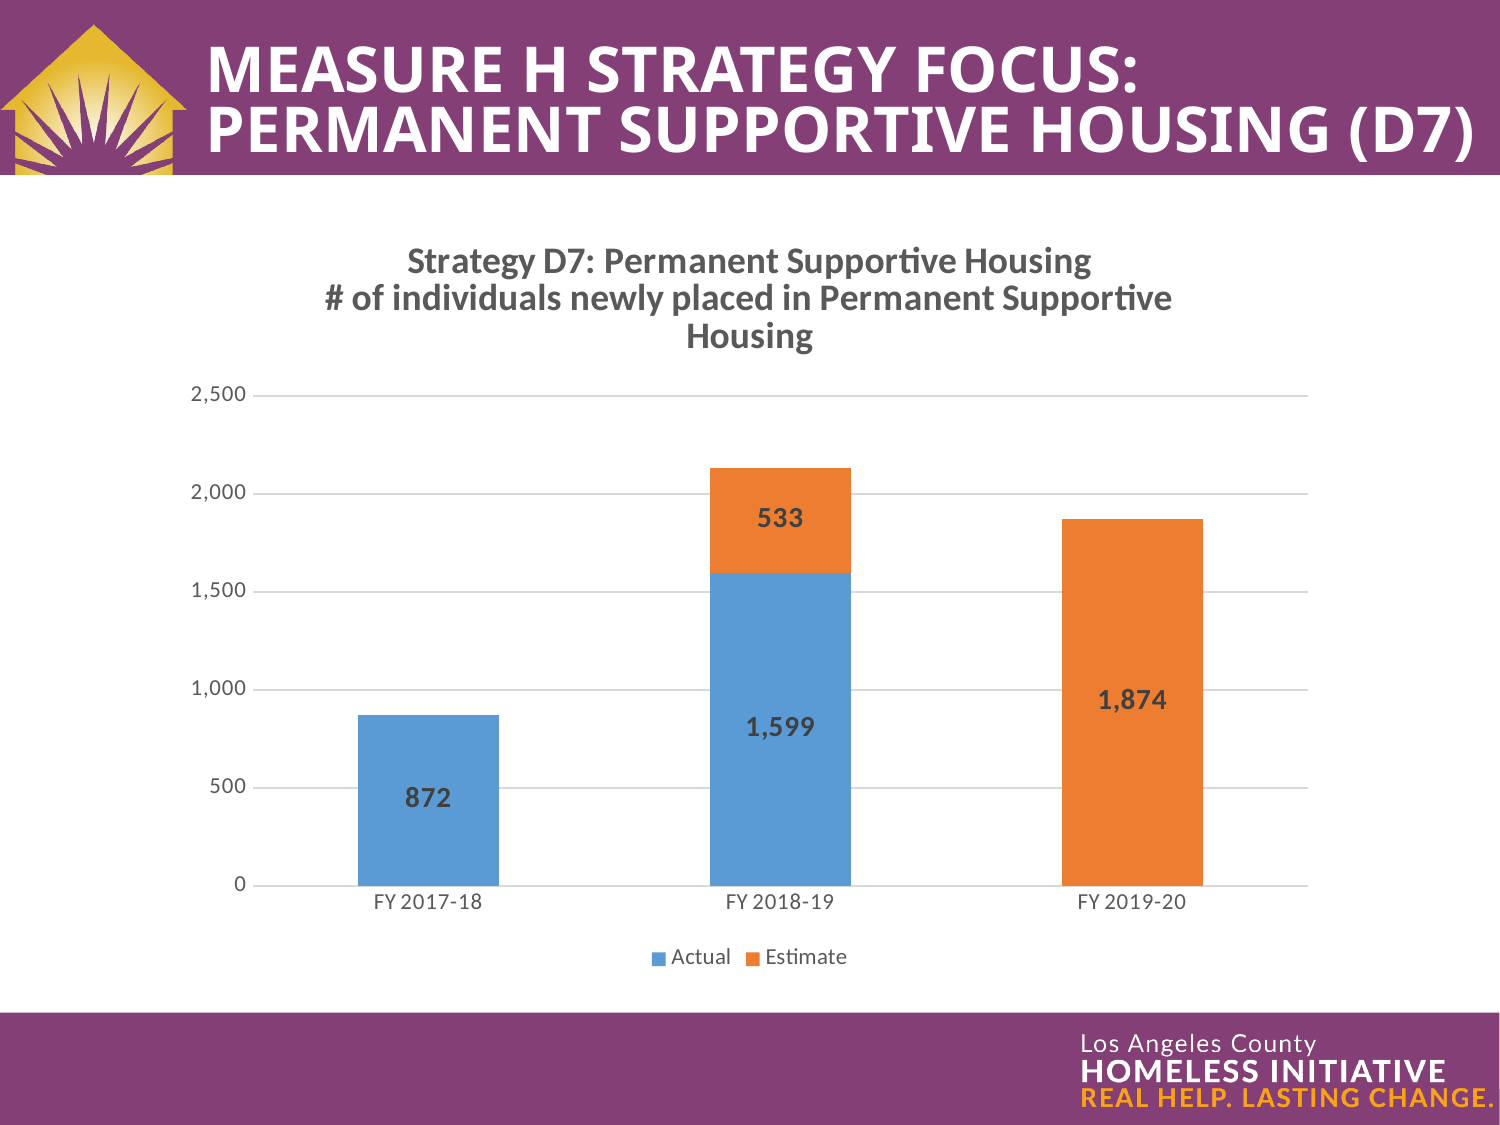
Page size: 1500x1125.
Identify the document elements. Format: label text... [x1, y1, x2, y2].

text_box [0, 0, 1500, 176]
chart [167, 210, 1332, 978]
picture [1074, 1008, 1500, 1125]
picture [0, 24, 187, 175]
text_box [0, 1011, 1074, 1125]
text_box MEASURE H STRATEGY FOCUS: PERMANENT SUPPORTIVE HOUSING (D7) [190, 16, 1500, 192]
